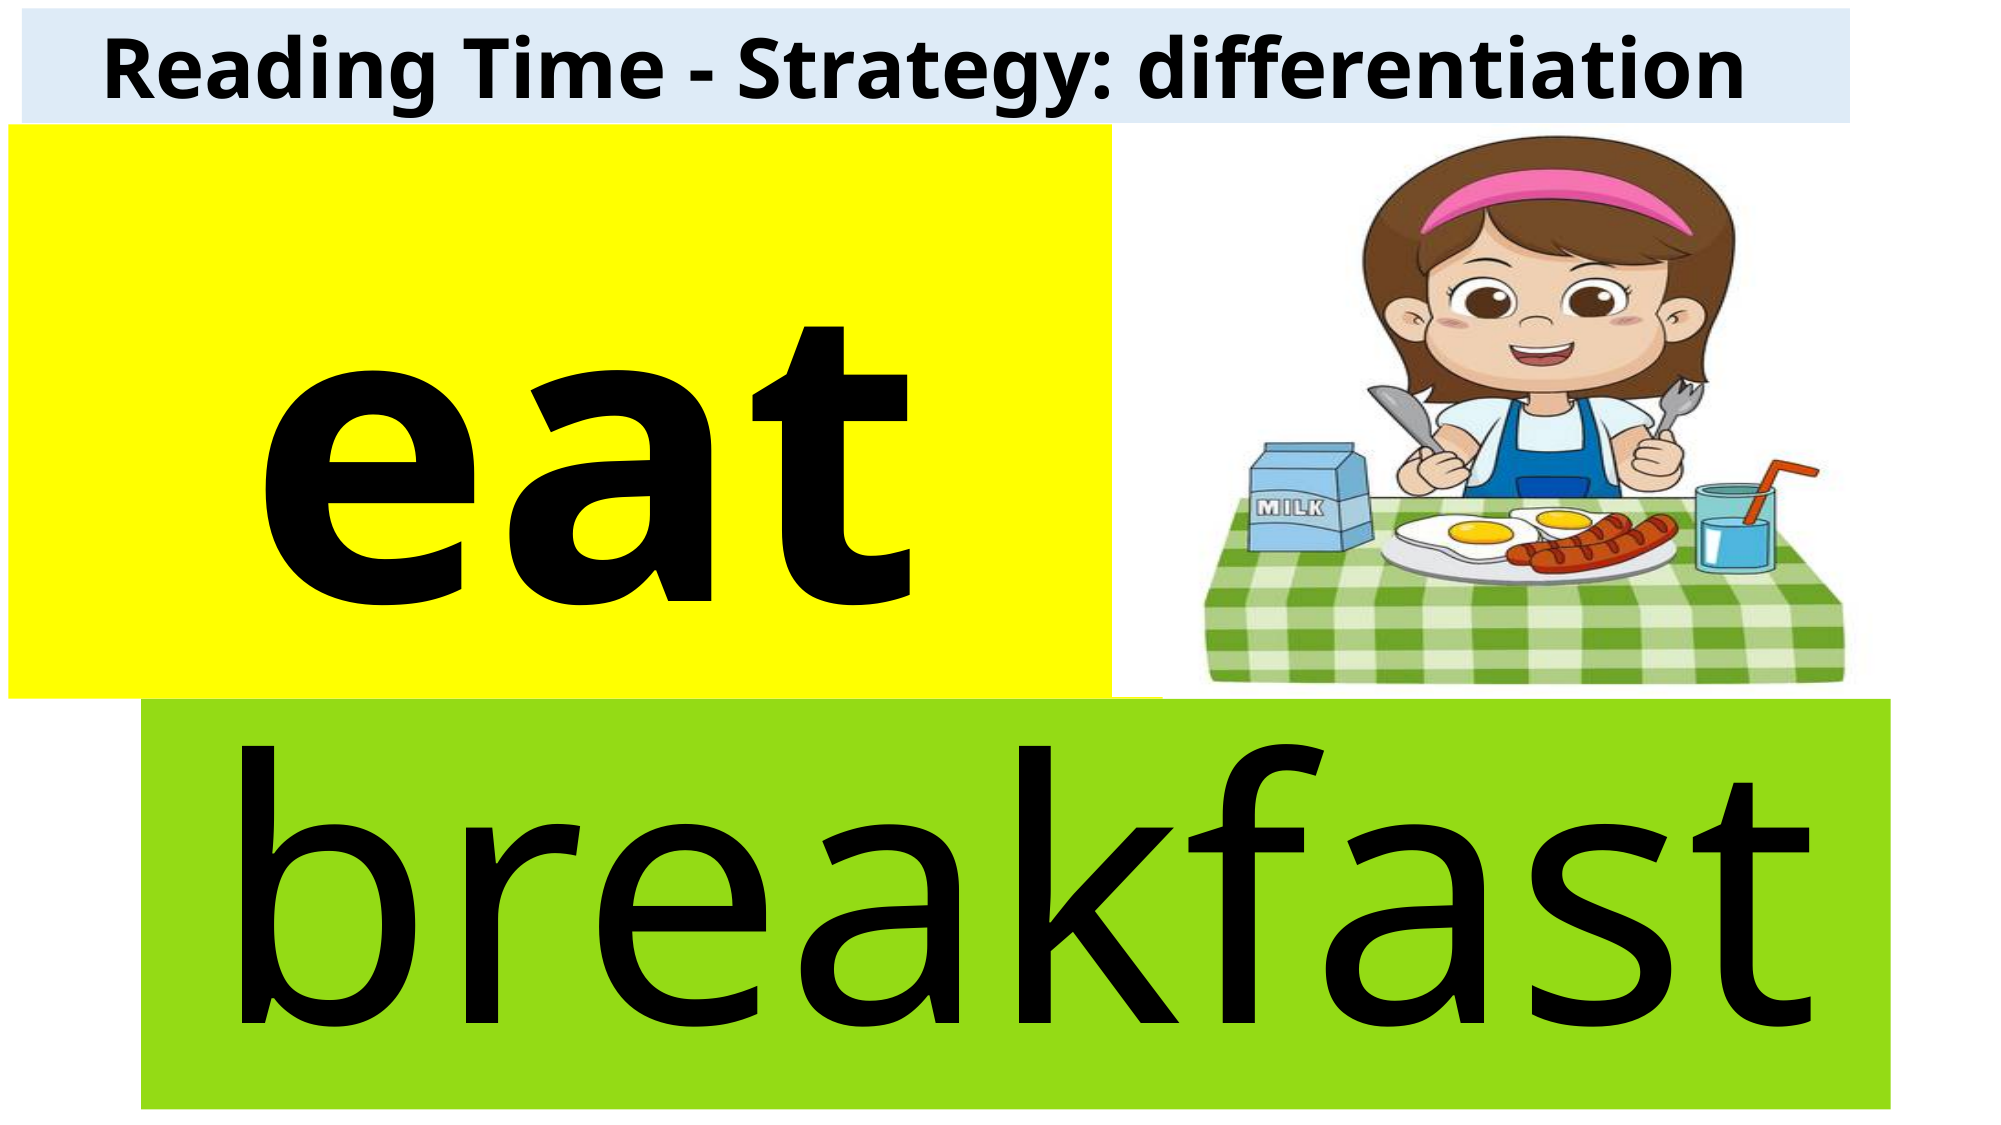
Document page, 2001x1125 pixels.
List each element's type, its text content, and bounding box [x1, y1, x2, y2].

title eat [8, 124, 1163, 699]
text_box breakfast [141, 698, 1891, 1110]
picture [1112, 124, 1935, 697]
text_box Reading Time - Strategy: differentiation [21, 8, 1850, 123]
